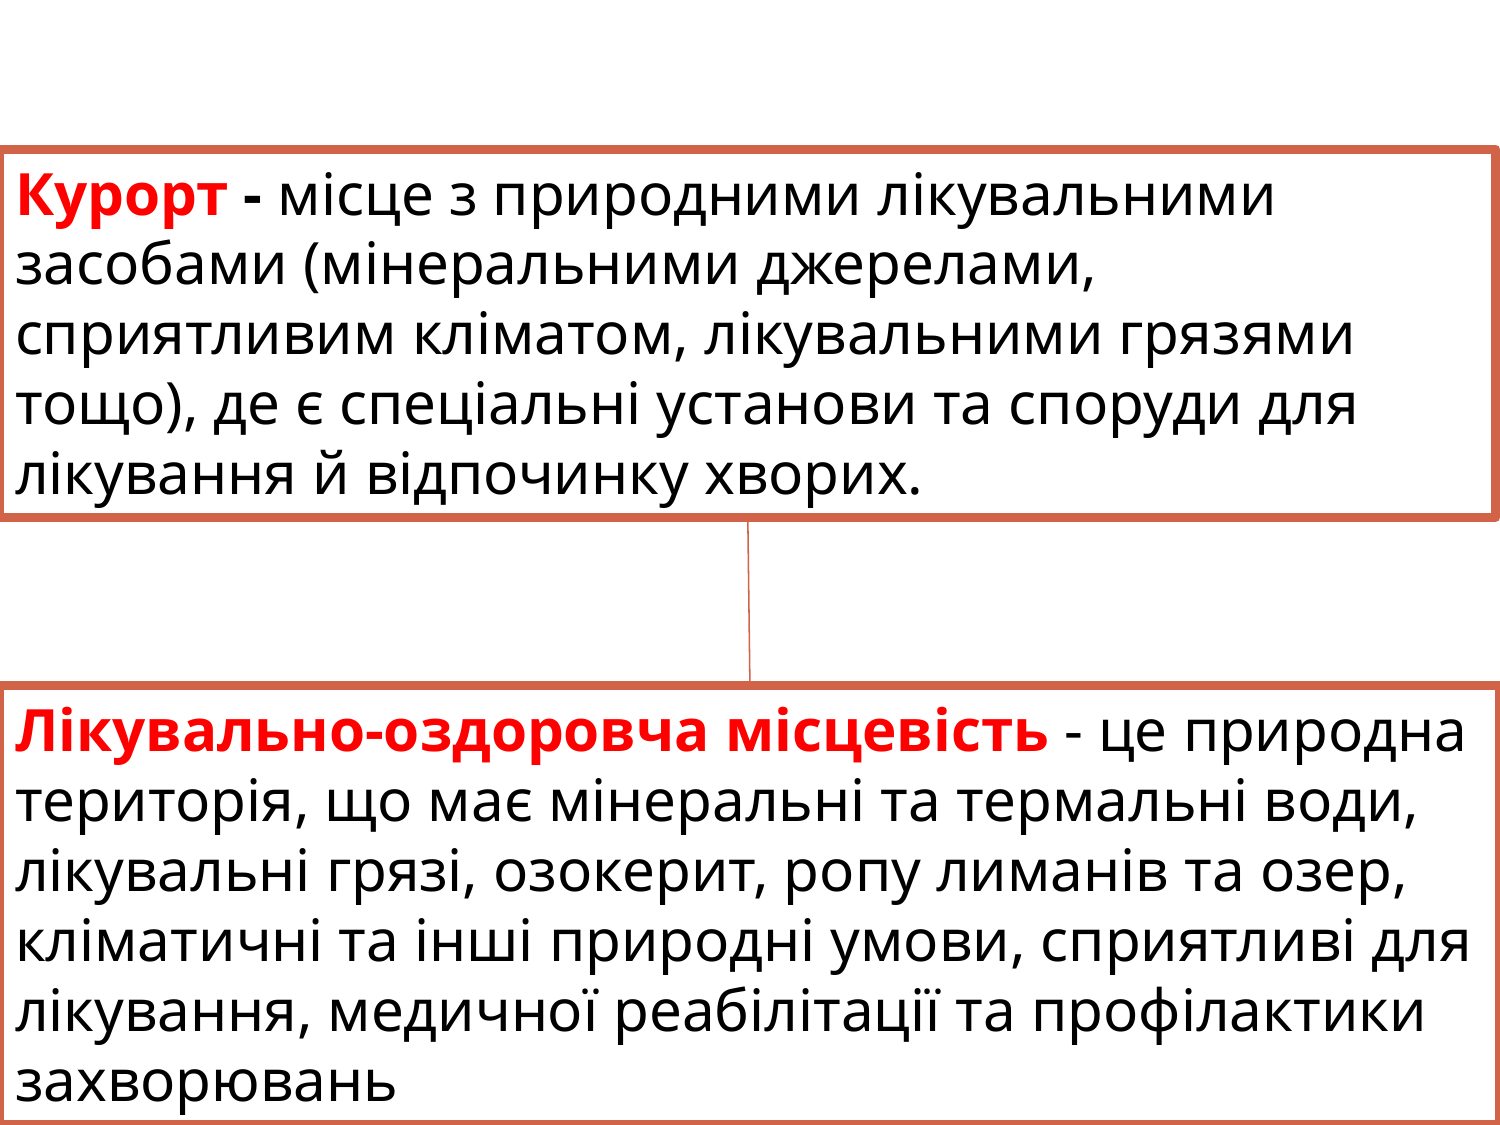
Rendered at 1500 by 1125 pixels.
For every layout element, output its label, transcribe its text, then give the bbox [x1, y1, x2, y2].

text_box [747, 517, 751, 686]
text_box Лікувально-оздоровча місцевість - це природна територія, що має мінеральні та термальні води, лікувальні грязі, озокерит, ропу лиманів та озер, кліматичні та інші природні умови, сприятливі для лікування, медичної реабілітації та профілактики захворювань [0, 685, 1500, 1125]
text_box Курорт - місце з природними лікувальними засобами (мінеральними джерелами, сприятливим кліматом, лікувальними грязями тощо), де є спеціальні установи та споруди для лікування й відпочинку хворих. [0, 149, 1496, 518]
